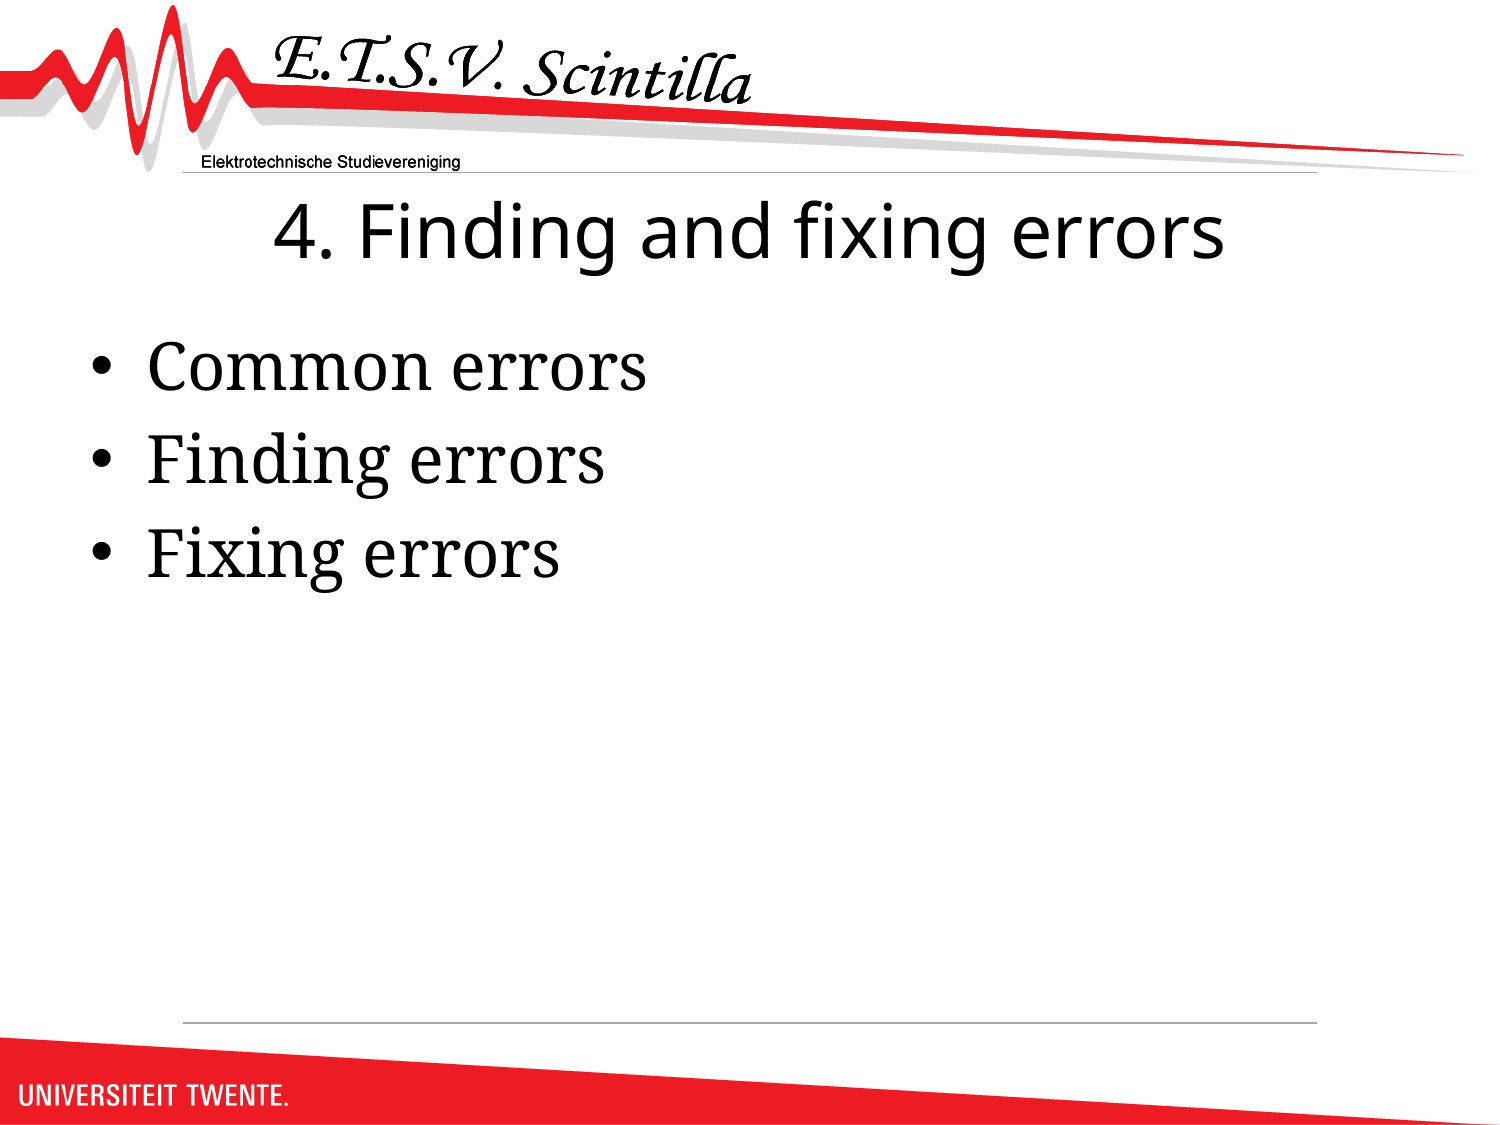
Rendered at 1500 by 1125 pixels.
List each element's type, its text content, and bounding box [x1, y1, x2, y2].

picture [0, 0, 1500, 173]
list Common errors Finding errors Fixing errors [75, 316, 1425, 1005]
title 4. Finding and fixing errors [75, 175, 1425, 282]
picture [0, 1024, 1500, 1125]
